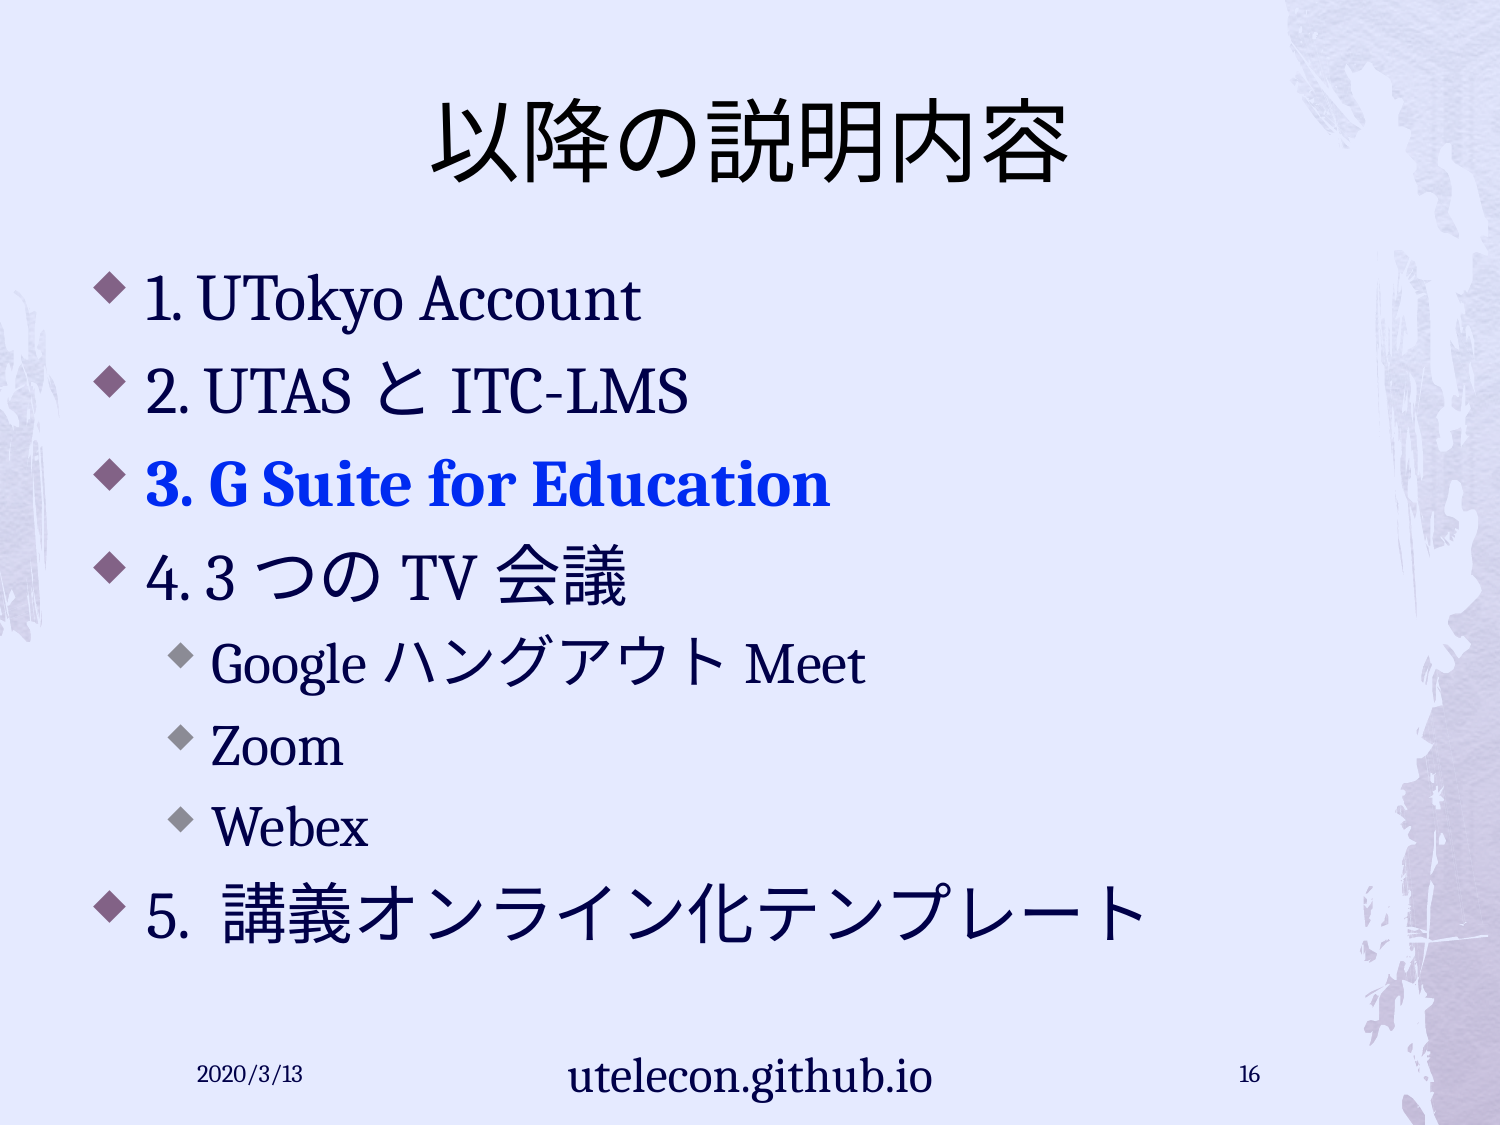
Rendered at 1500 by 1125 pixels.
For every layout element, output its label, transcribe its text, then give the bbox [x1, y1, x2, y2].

title 以降の説明内容 [75, 45, 1425, 233]
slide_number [75, 1042, 425, 1103]
list 1. UTokyo Account 2. UTASとITC-LMS 3. G Suite for Education 4. 3つのTV会議 GoogleハングアウトMeet Zoom Webex 5. 講義オンライン化テンプレート [75, 246, 1425, 989]
slide_number 16 [1074, 1042, 1425, 1103]
footer utelecon.github.io [512, 1042, 988, 1103]
